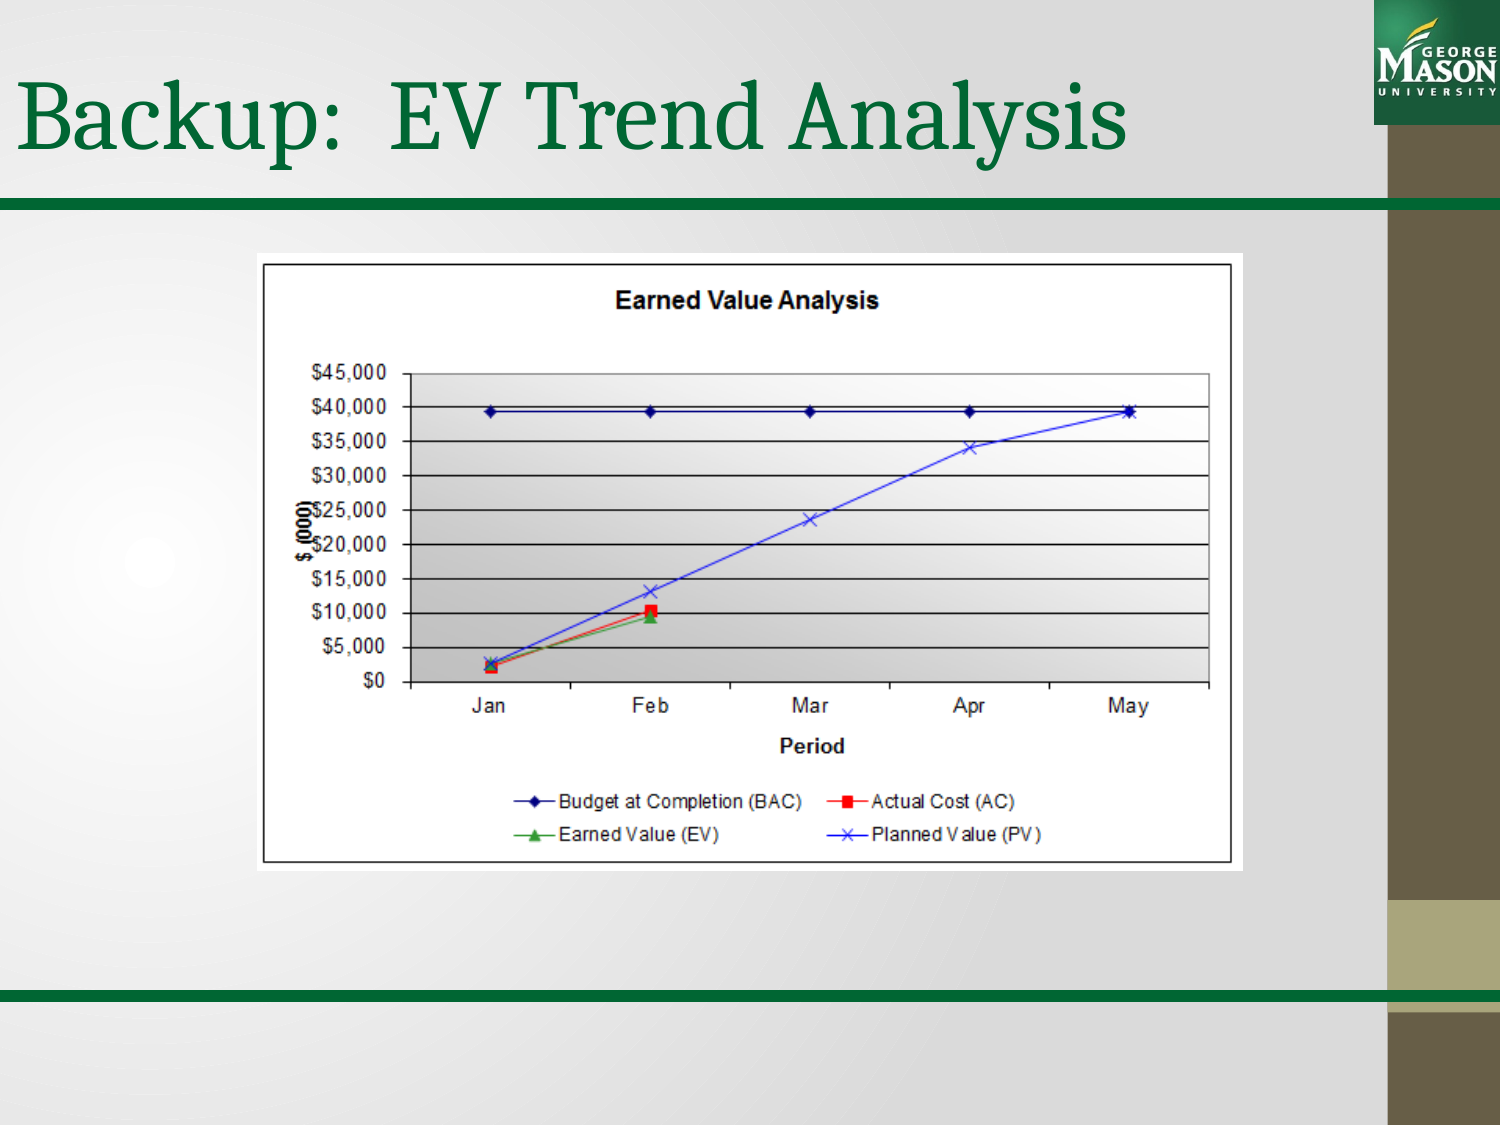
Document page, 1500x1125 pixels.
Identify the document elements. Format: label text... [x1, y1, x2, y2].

text_box [0, 198, 1500, 210]
text_box [0, 990, 1500, 1002]
picture [257, 253, 1243, 872]
text_box Backup: EV Trend Analysis [0, 16, 1350, 204]
picture [1374, 0, 1500, 126]
